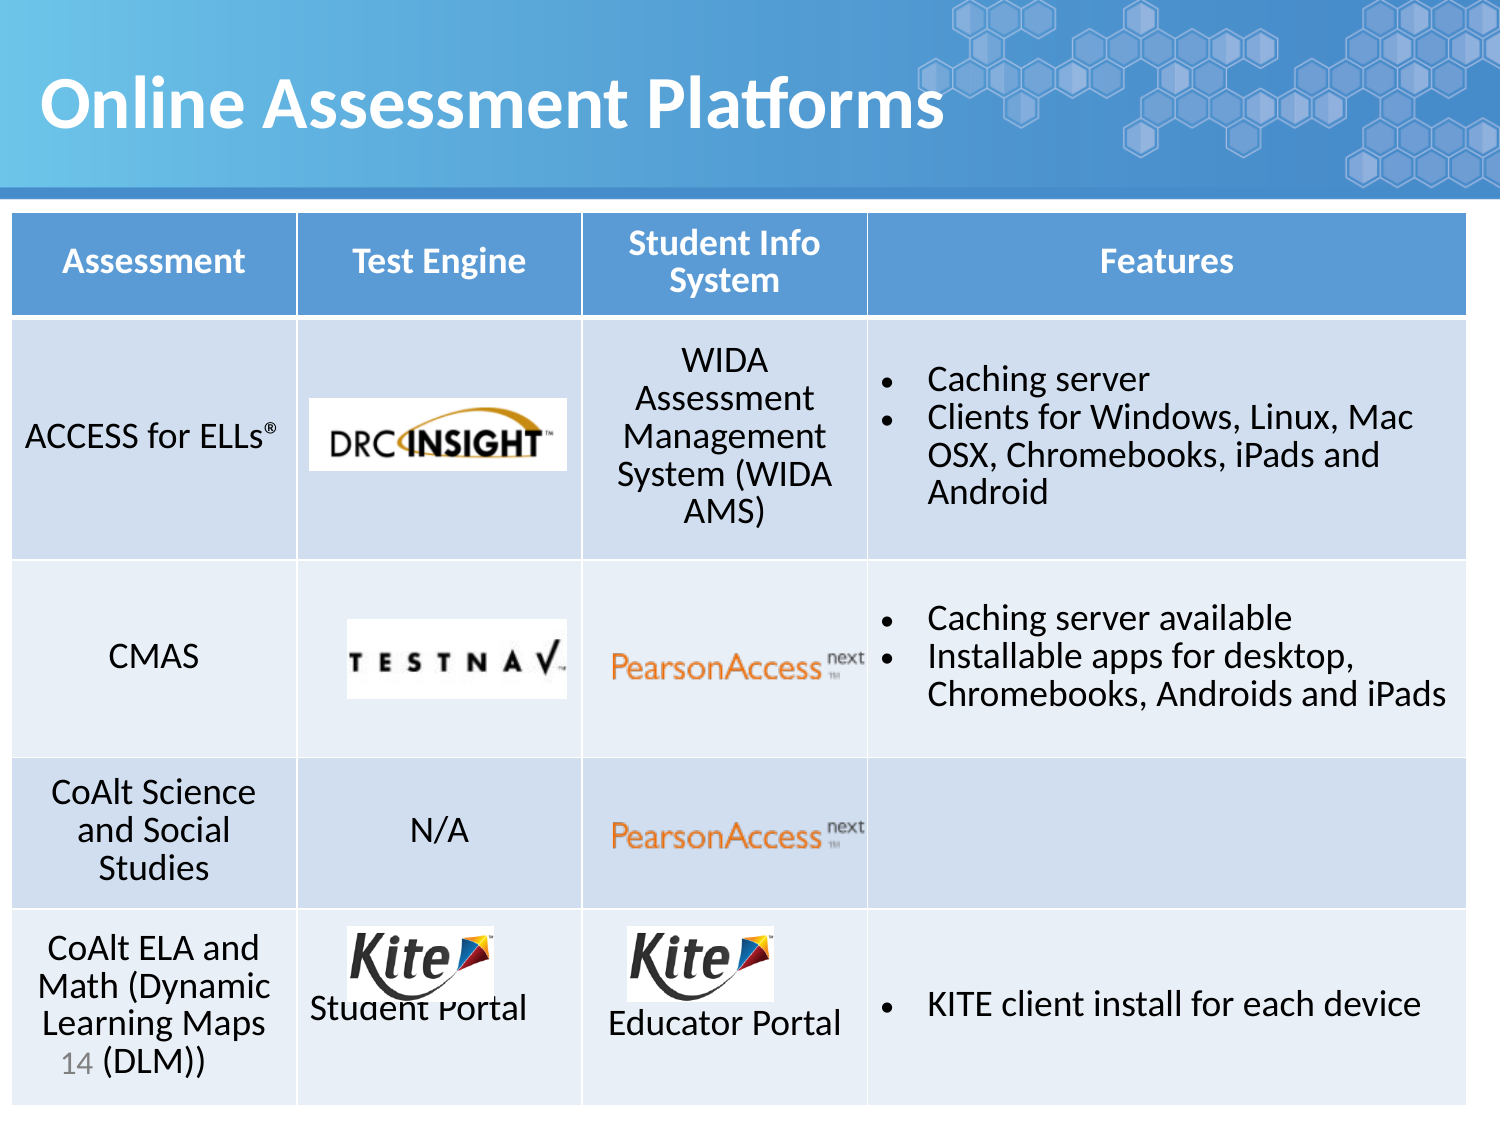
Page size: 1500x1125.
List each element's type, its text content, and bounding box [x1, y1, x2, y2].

title Online Assessment Platforms [40, 41, 1038, 166]
table_cell [583, 758, 867, 908]
table_cell N/A [298, 758, 581, 908]
table_cell Caching server Clients for Windows, Linux, Mac OSX, Chromebooks, iPads and Android [868, 320, 1466, 559]
table_cell Caching server available Installable apps for desktop, Chromebooks, Androids and iPads [868, 561, 1466, 757]
slide_number 14 [45, 1034, 122, 1095]
table_cell KITE client install for each device [868, 910, 1466, 1105]
table_cell Educator Portal [583, 910, 867, 1105]
picture [602, 641, 876, 689]
table_header Features [868, 213, 1466, 315]
table_cell [298, 320, 581, 559]
picture [347, 619, 567, 699]
table_cell ACCESS for ELLs® [12, 320, 296, 559]
table_cell [868, 758, 1466, 908]
table_header Test Engine [298, 213, 581, 315]
picture [309, 398, 567, 471]
picture [602, 810, 876, 858]
table_header Assessment [12, 213, 296, 315]
table_header Student Info System [583, 213, 867, 315]
table_cell [298, 561, 581, 757]
table_cell WIDA Assessment Management System (WIDA AMS) [583, 320, 867, 559]
picture [627, 926, 774, 1002]
picture [347, 926, 494, 1002]
table_cell Student Portal [298, 910, 581, 1105]
table_cell [583, 561, 867, 757]
table_cell CoAlt ELA and Math (Dynamic Learning Maps (DLM)) [12, 910, 296, 1105]
table_cell CMAS [12, 561, 296, 757]
picture [0, 0, 1500, 200]
table_cell CoAlt Science and Social Studies [12, 758, 296, 908]
